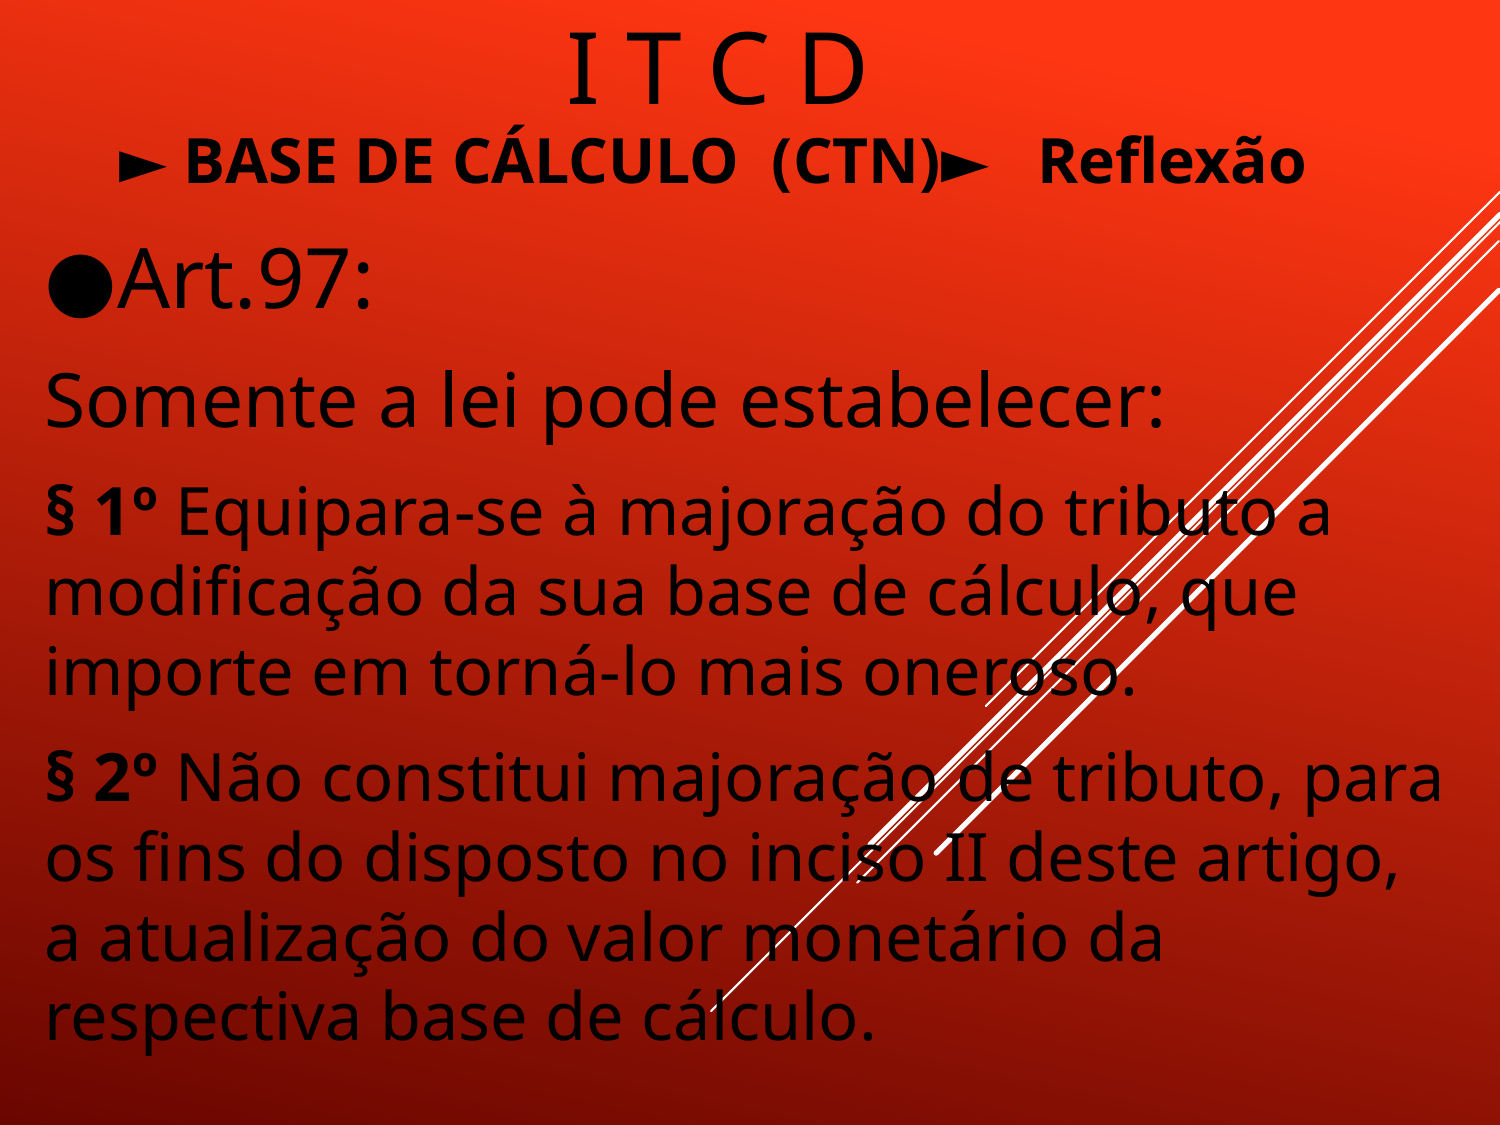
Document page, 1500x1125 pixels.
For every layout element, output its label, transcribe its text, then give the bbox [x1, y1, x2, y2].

title I T C D [100, 19, 1389, 113]
subtitle ► BASE DE CÁLCULO (CTN)► Reflexão ●Art.97: Somente a lei pode estabelecer: § 1º Equipara-se à majoração do tributo a modificação da sua base de cálculo, que importe em torná-lo mais oneroso. § 2º Não constitui majoração de tributo, para os fins do disposto no inciso II deste artigo, a atualização do valor monetário da respectiva base de cálculo. [29, 113, 1471, 1125]
